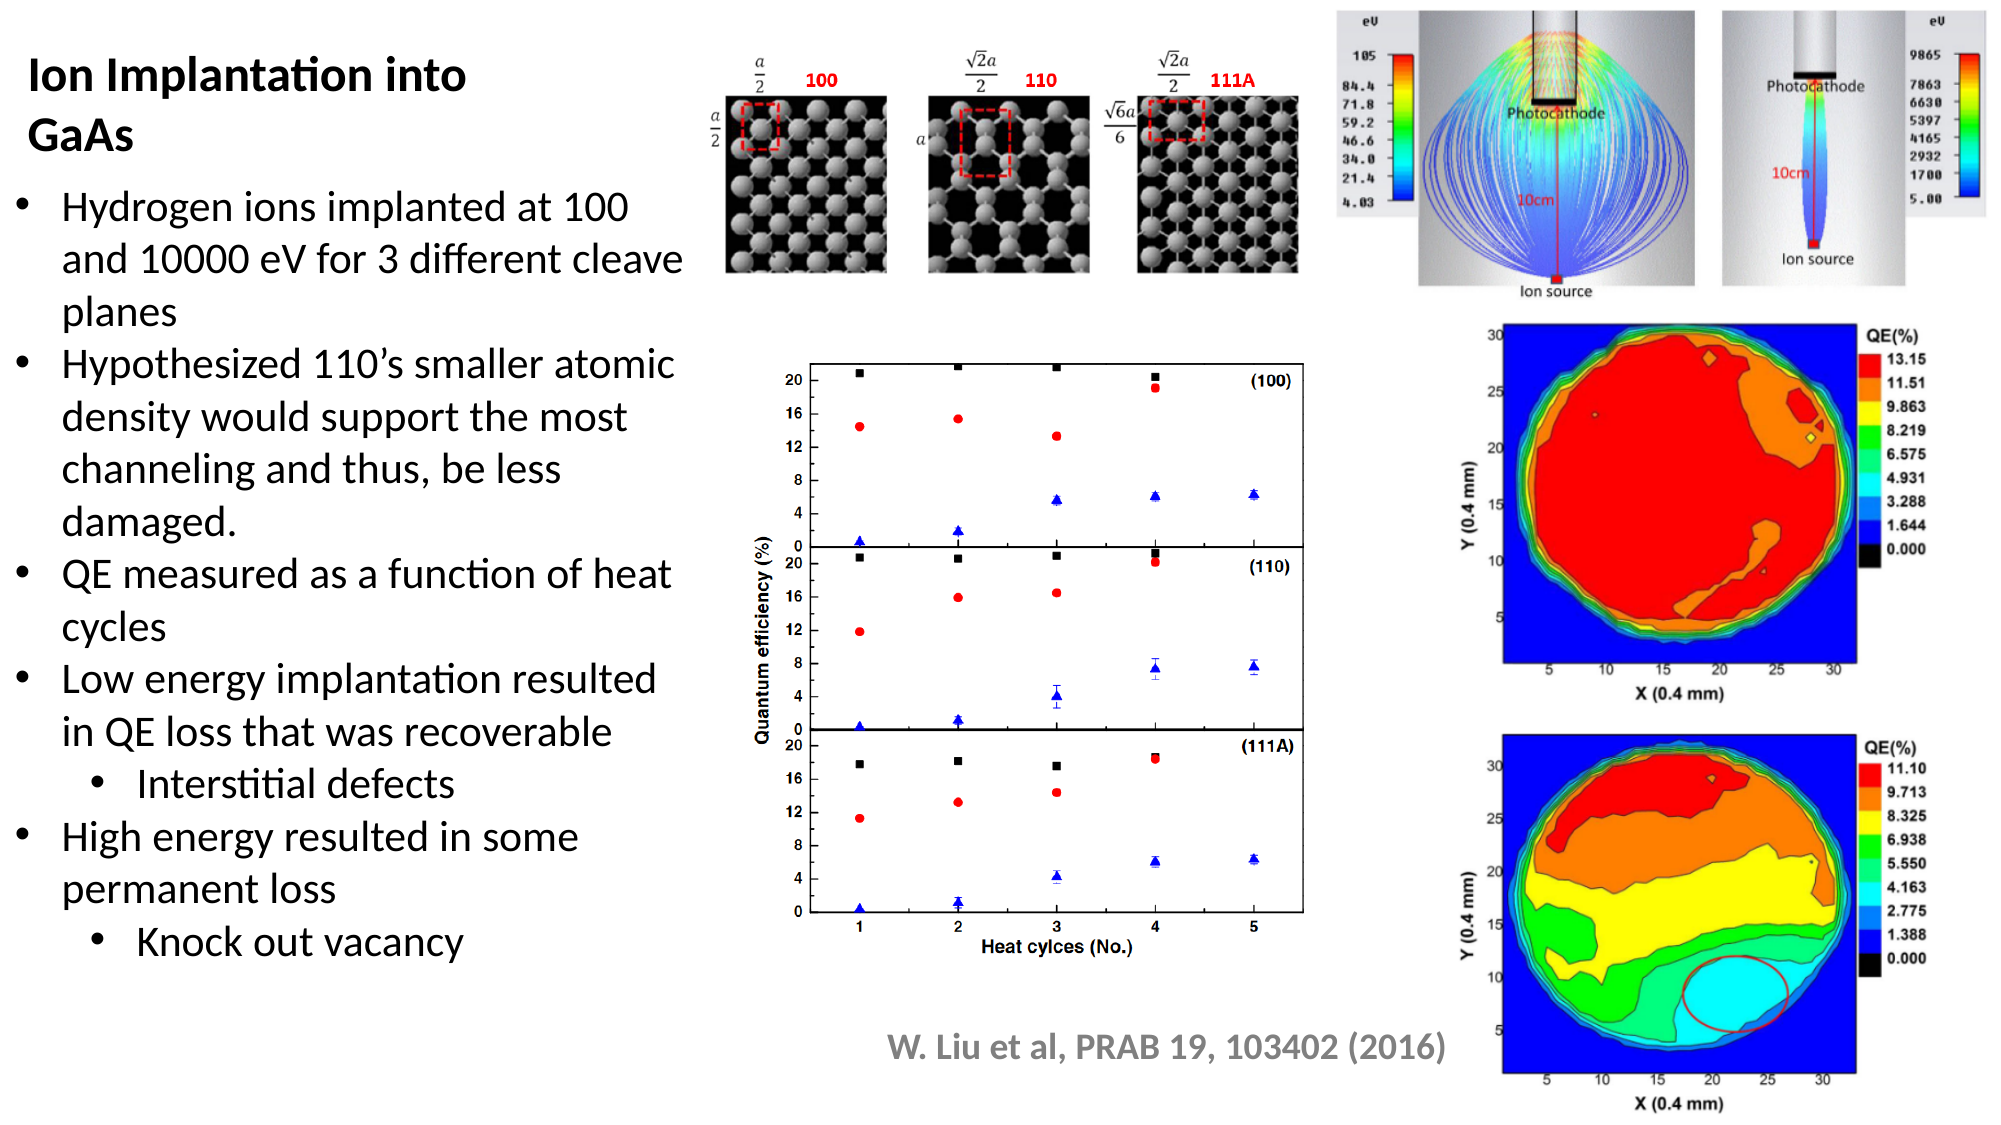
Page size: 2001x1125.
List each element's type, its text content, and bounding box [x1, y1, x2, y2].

picture [735, 362, 1324, 962]
picture [686, 0, 2000, 1125]
text_box Ion Implantation into GaAs [12, 33, 503, 169]
text_box Hydrogen ions implanted at 100 and 10000 eV for 3 different cleave planes Hypothesized 110’s smaller atomic density would support the most channeling and thus, be less damaged. QE measured as a function of heat cycles Low energy implantation resulted in QE loss that was recoverable Interstitial defects High energy resulted in some permanent loss Knock out vacancy [0, 170, 704, 1018]
text_box W. Liu et al, PRAB 19, 103402 (2016) [872, 1014, 1449, 1074]
